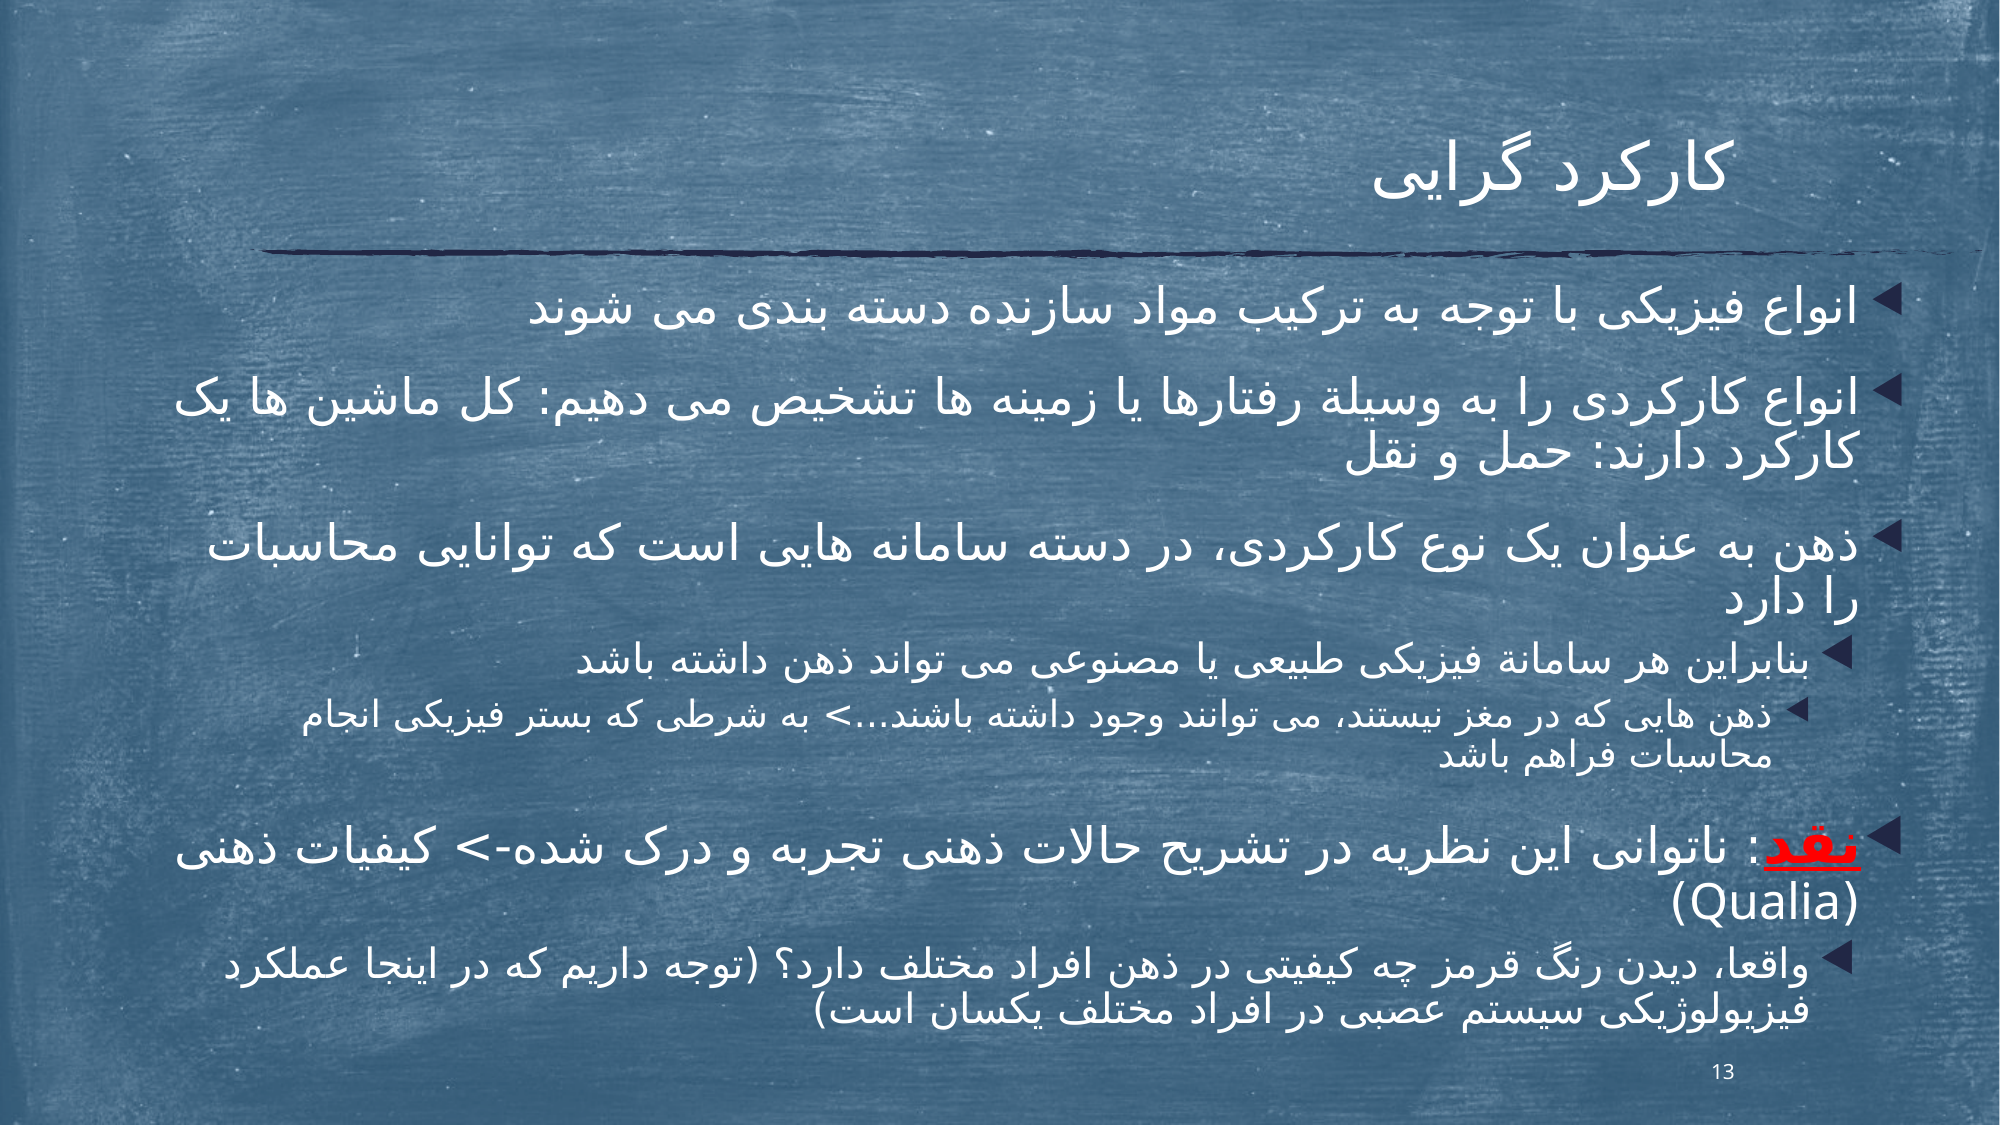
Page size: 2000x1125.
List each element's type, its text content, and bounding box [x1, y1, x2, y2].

slide_number 13 [1562, 1050, 1750, 1096]
title کارکرد گرایی [249, 45, 1750, 213]
list انواع فیزیکی با توجه به ترکیب مواد سازنده دسته بندی می شوند انواع کارکردی را به وسیلة رفتارها یا زمینه ها تشخیص می دهیم: کل ماشین ها یک کارکرد دارند: حمل و نقل ذهن به عنوان یک نوع کارکردی، در دسته سامانه هایی است که توانایی محاسبات را دارد بنابراین هر سامانة فیزیکی طبیعی یا مصنوعی می تواند ذهن داشته باشد ذهن هایی که در مغز نیستند، می توانند وجود داشته باشند...> به شرطی که بستر فیزیکی انجام محاسبات فراهم باشد نقد: ناتوانی این نظریه در تشریح حالات ذهنی تجربه و درک شده-> کیفیات ذهنی (Qualia) واقعا، دیدن رنگ قرمز چه کیفیتی در ذهن افراد مختلف دارد؟ (توجه داریم که در اینجا عملکرد فیزیولوژیکی سیستم عصبی در افراد مختلف یکسان است) [137, 272, 1922, 1050]
